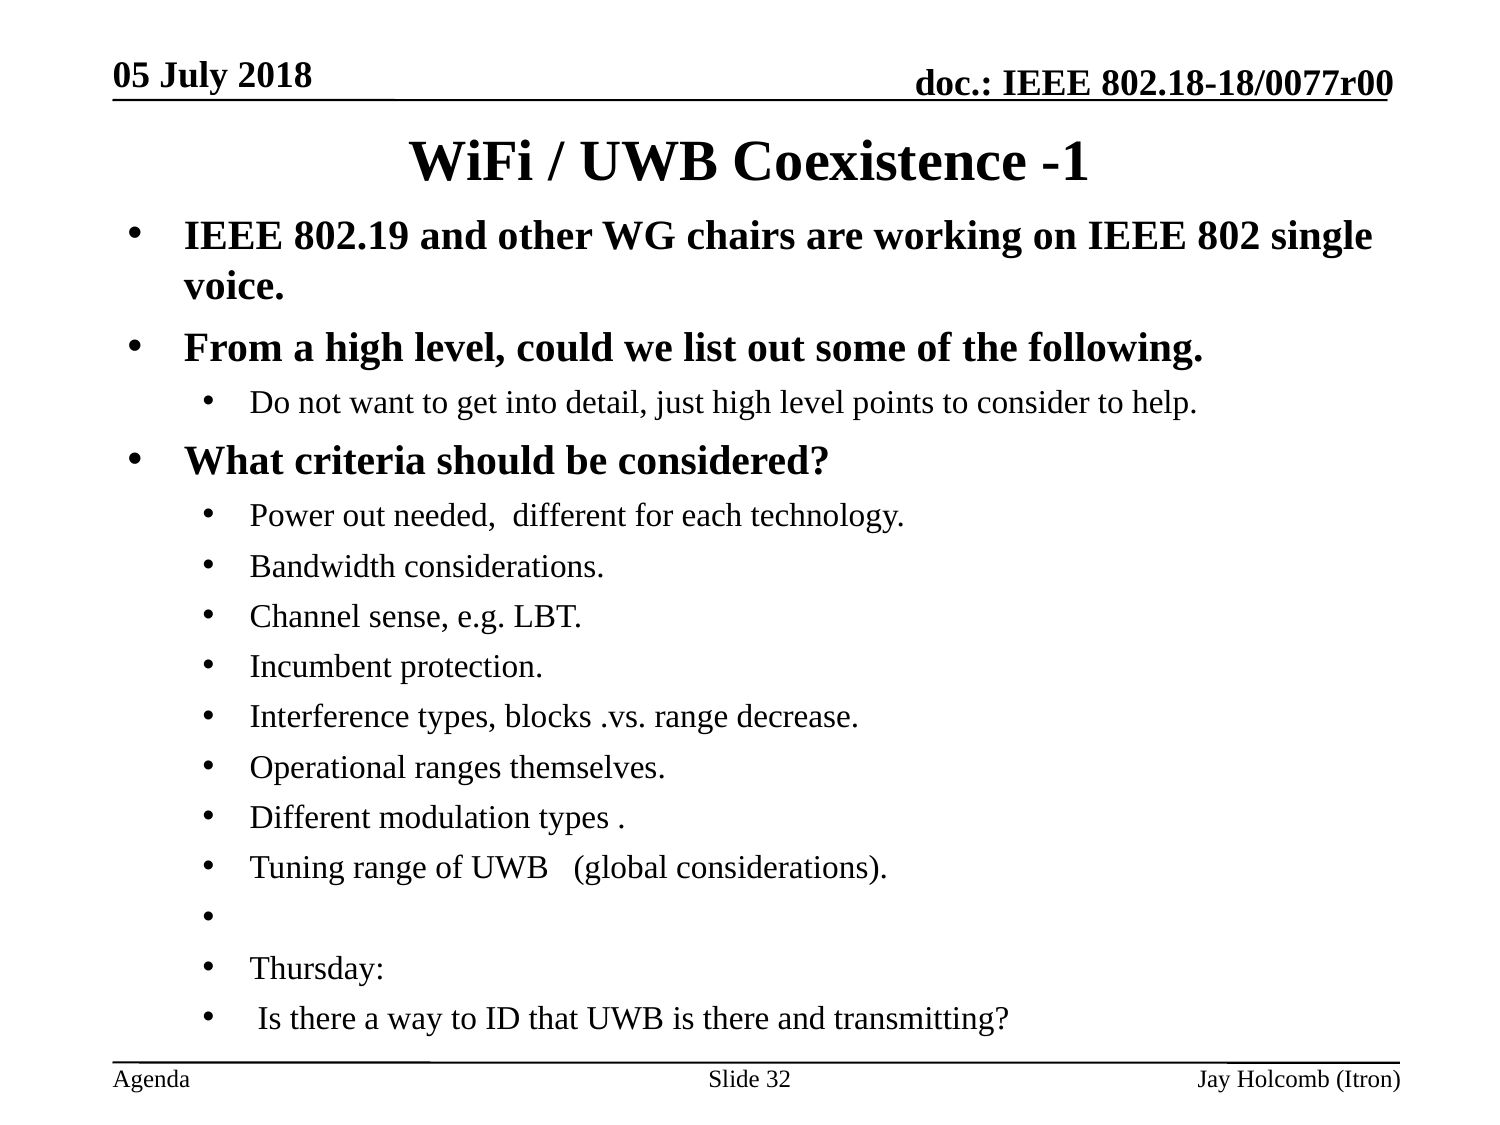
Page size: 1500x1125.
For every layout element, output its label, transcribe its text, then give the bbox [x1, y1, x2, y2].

title WiFi / UWB Coexistence -1 [112, 100, 1388, 199]
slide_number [112, 49, 488, 95]
footer Jay Holcomb (Itron) [878, 1061, 1402, 1093]
slide_number Slide 32 [699, 1061, 800, 1123]
list IEEE 802.19 and other WG chairs are working on IEEE 802 single voice. From a high level, could we list out some of the following. Do not want to get into detail, just high level points to consider to help. What criteria should be considered? Power out needed, different for each technology. Bandwidth considerations. Channel sense, e.g. LBT. Incumbent protection. Interference types, blocks .vs. range decrease. Operational ranges themselves. Different modulation types . Tuning range of UWB (global considerations). Thursday: Is there a way to ID that UWB is there and transmitting? [112, 199, 1500, 863]
